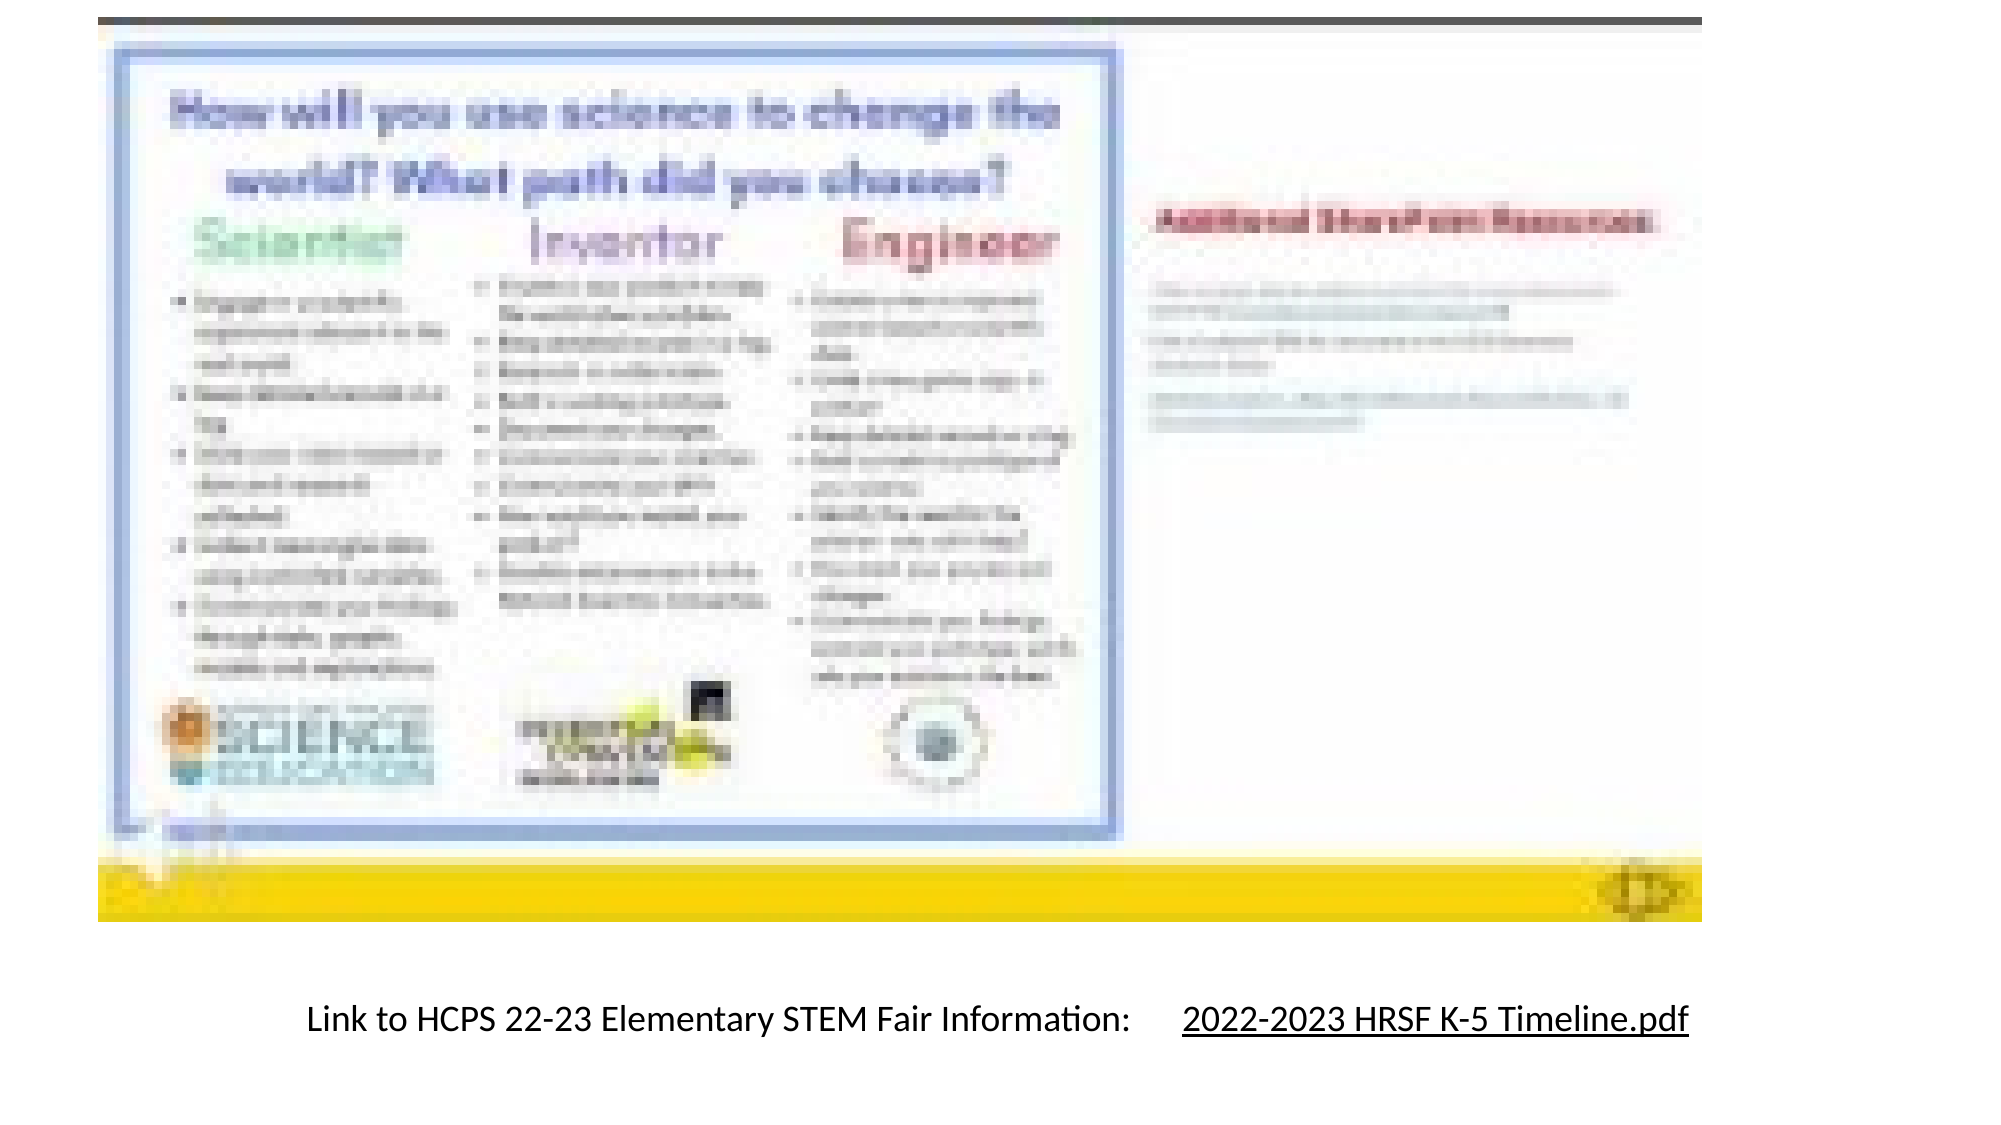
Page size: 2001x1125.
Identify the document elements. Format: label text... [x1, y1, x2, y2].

text_box Link to HCPS 22-23 Elementary STEM Fair Information: [291, 987, 1223, 1047]
text_box 2022-2023 HRSF K-5 Timeline.pdf [1223, 987, 1972, 1047]
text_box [97, 16, 1703, 923]
